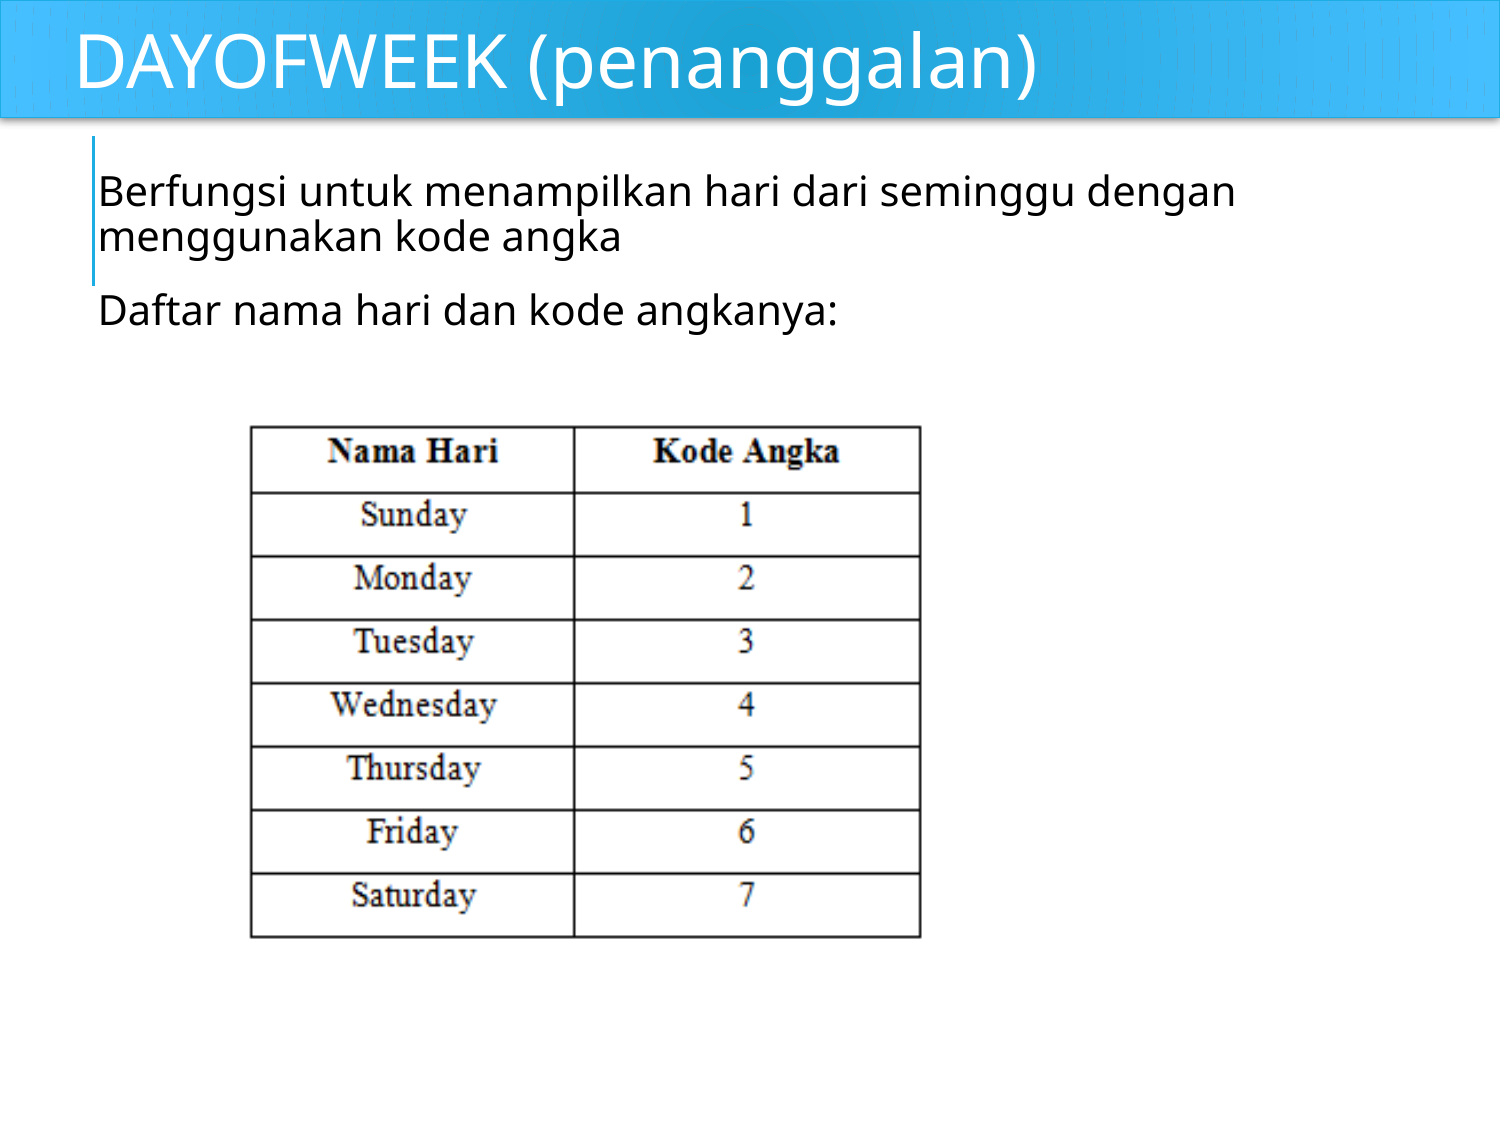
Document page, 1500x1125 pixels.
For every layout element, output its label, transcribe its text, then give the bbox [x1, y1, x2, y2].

list Berfungsi untuk menampilkan hari dari seminggu dengan menggunakan kode angka Daftar nama hari dan kode angkanya: [75, 162, 1425, 986]
picture [237, 412, 938, 956]
title DAYOFWEEK (penanggalan) [0, 0, 1500, 118]
